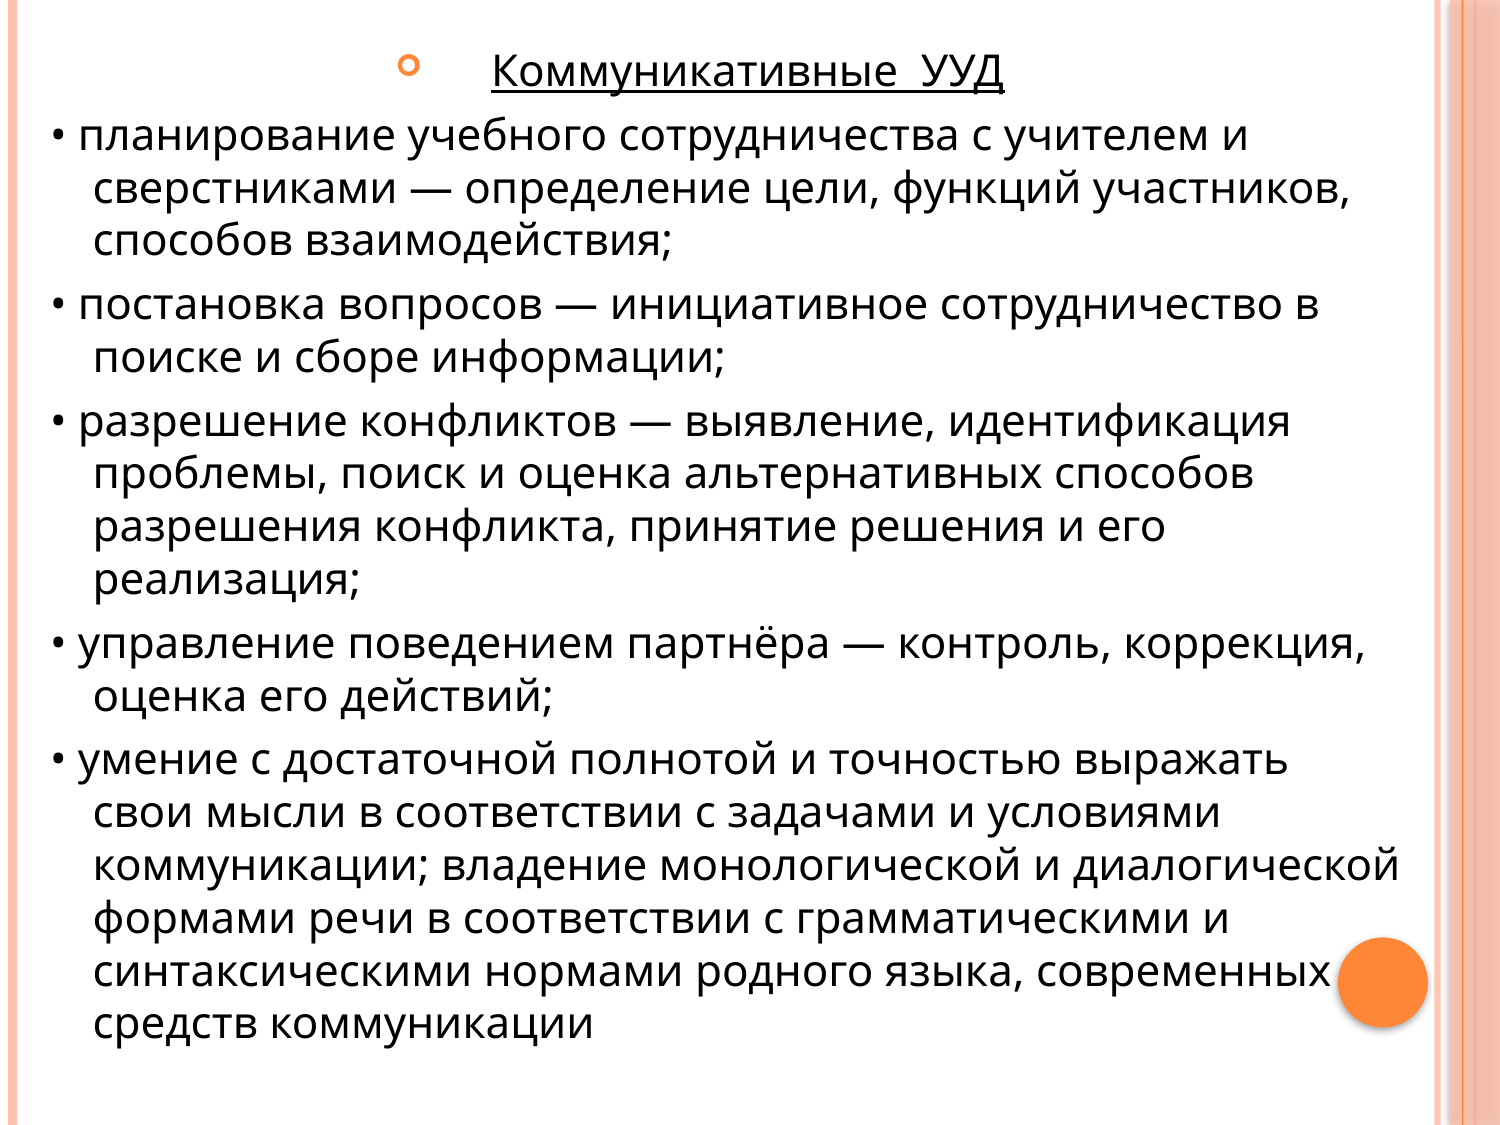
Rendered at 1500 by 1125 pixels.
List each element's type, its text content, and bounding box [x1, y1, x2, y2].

list Коммуникативные УУД • планирование учебного сотрудничества с учителем и сверстниками — определение цели, функций участников, способов взаимодействия; • постановка вопросов — инициативное сотрудничество в поиске и сборе информации; • разрешение конфликтов — выявление, идентификация проблемы, поиск и оценка альтернативных способов разрешения конфликта, принятие решения и его реализация; • управление поведением партнёра — контроль, коррекция, оценка его действий; • умение с достаточной полнотой и точностью выражать свои мысли в соответствии с задачами и условиями коммуникации; владение монологической и диалогической формами речи в соответствии с грамматическими и синтаксическими нормами родного языка, современных средств коммуникации [35, 35, 1418, 1062]
